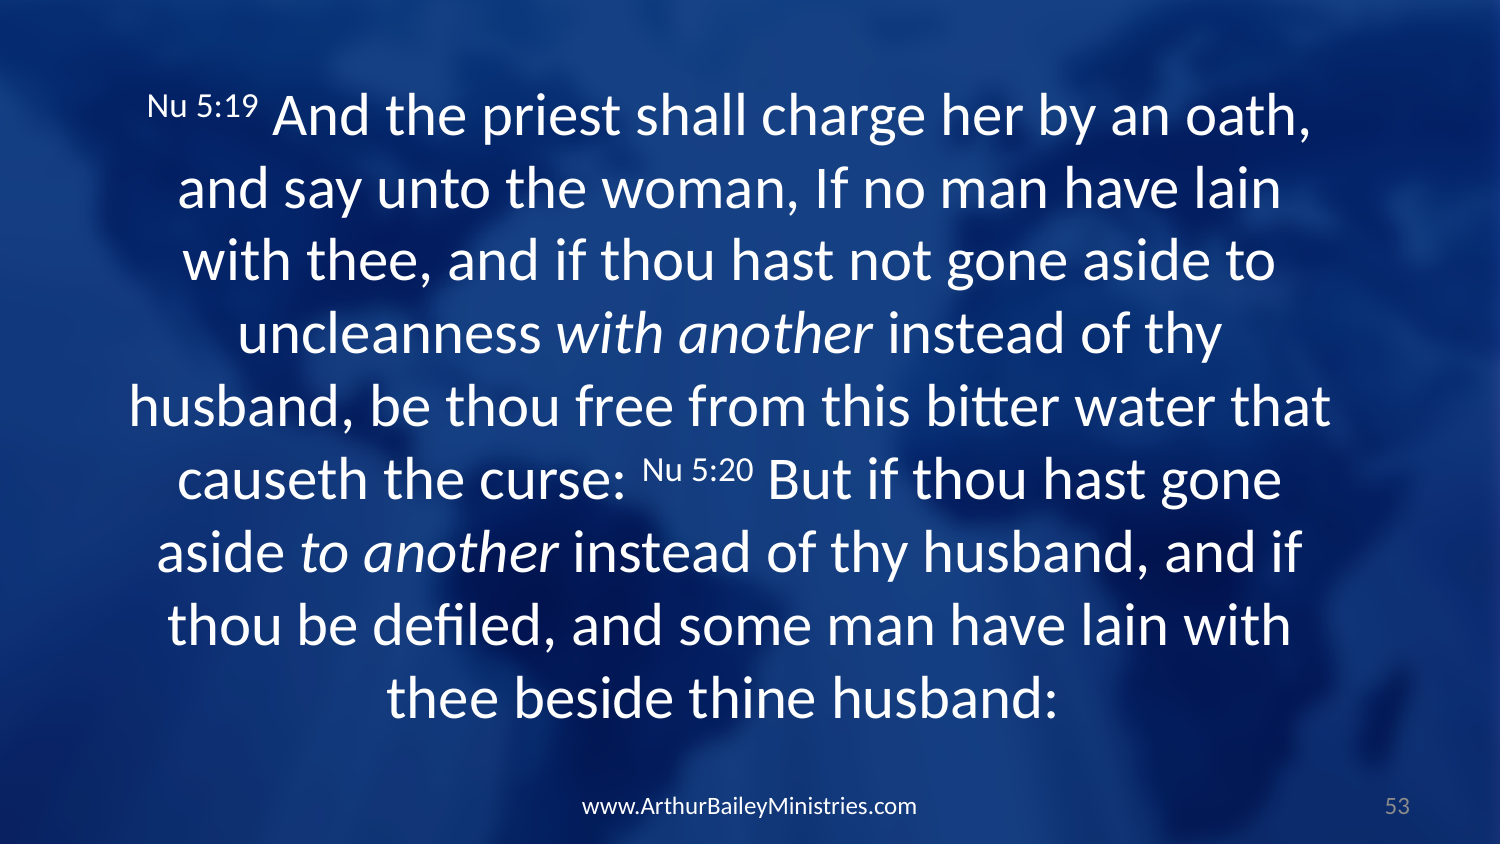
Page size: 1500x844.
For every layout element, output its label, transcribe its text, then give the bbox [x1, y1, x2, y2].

footer www.ArthurBaileyMinistries.com [512, 782, 988, 827]
slide_number 53 [1074, 782, 1425, 827]
picture [0, 0, 1500, 844]
list Nu 5:19 And the priest shall charge her by an oath, and say unto the woman, If no man have lain with thee, and if thou hast not gone aside to uncleanness with another instead of thy husband, be thou free from this bitter water that causeth the curse: Nu 5:20 But if thou hast gone aside to another instead of thy husband, and if thou be defiled, and some man have lain with thee beside thine husband: [106, 66, 1355, 741]
